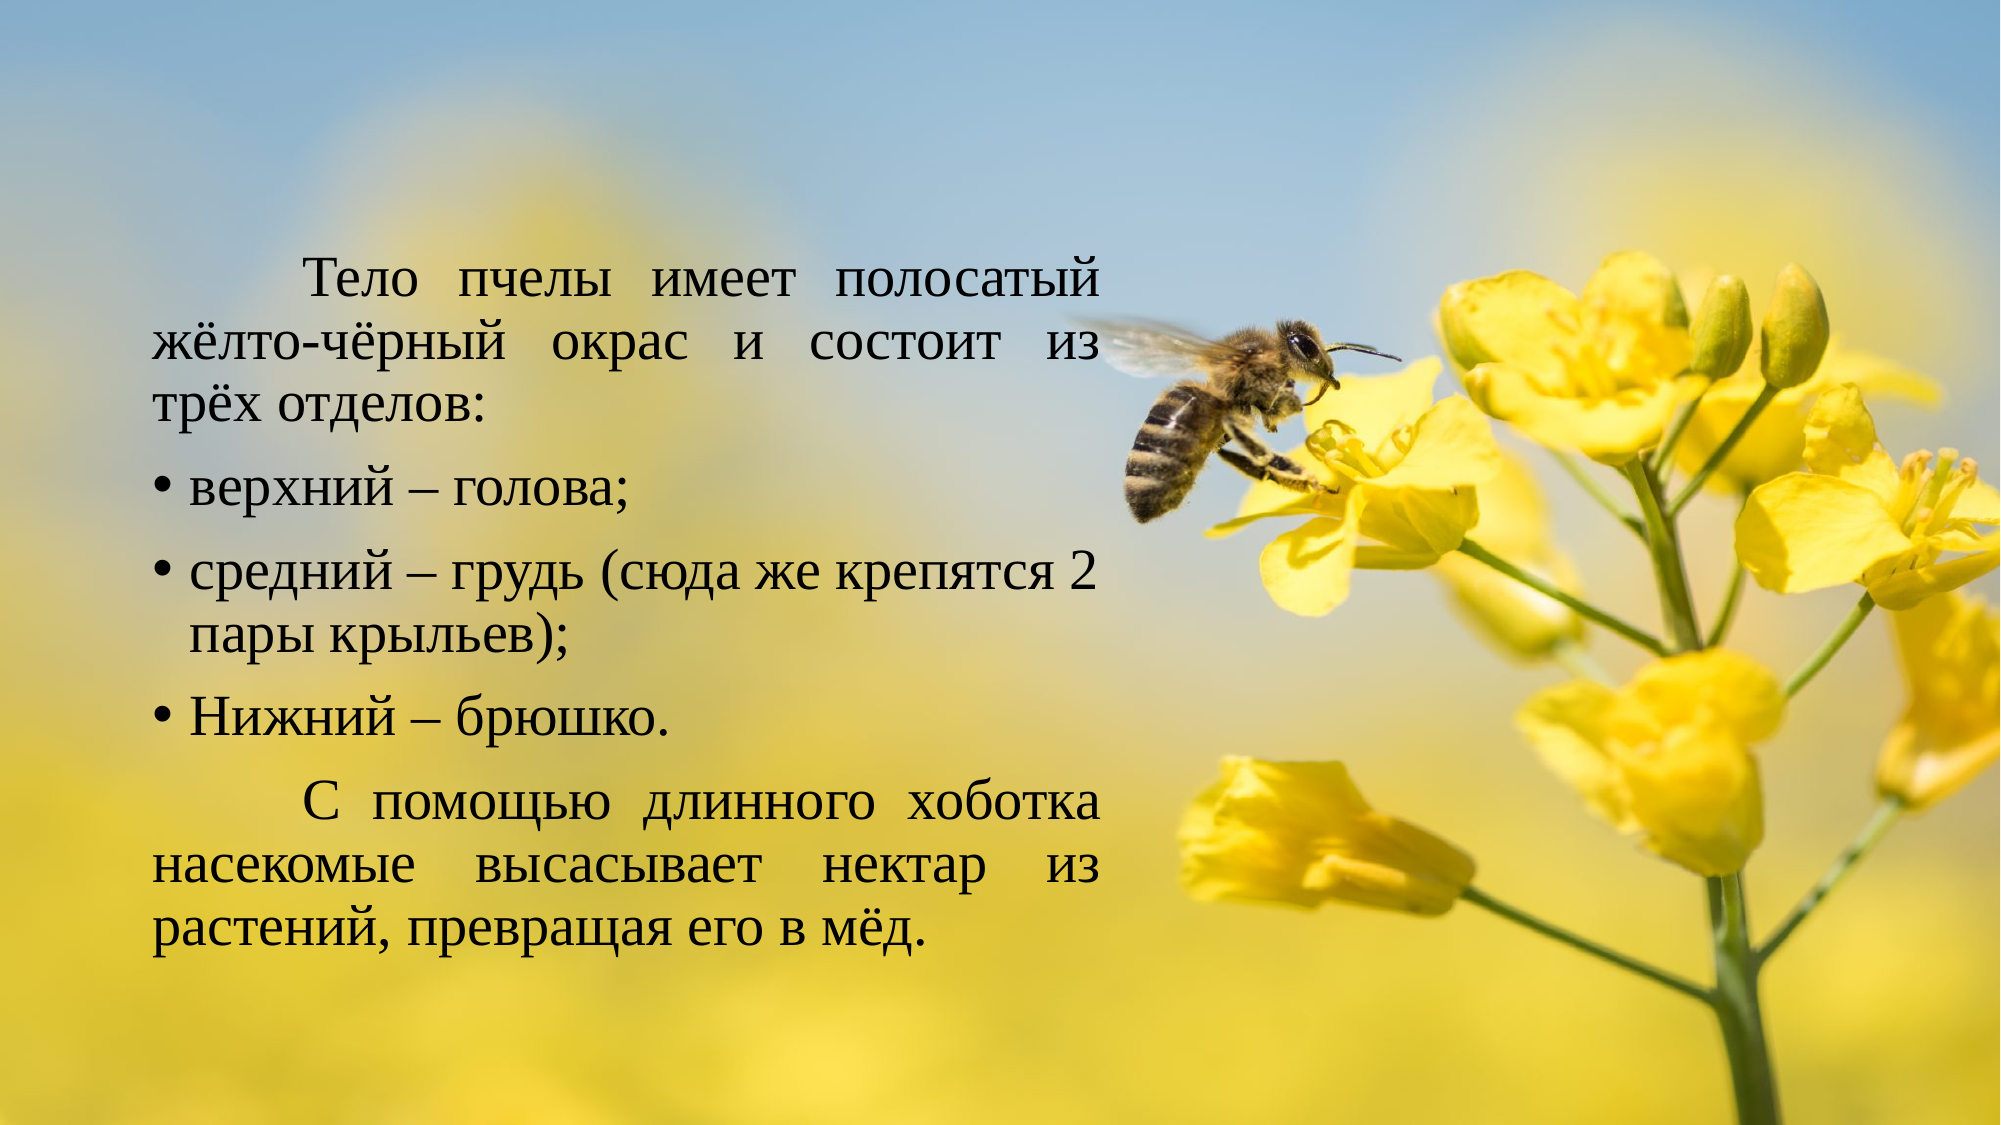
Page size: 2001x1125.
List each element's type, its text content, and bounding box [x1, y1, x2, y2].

picture [0, 0, 2001, 1125]
list Тело пчелы имеет полосатый жёлто-чёрный окрас и состоит из трёх отделов: верхний – голова; средний – грудь (сюда же крепятся 2 пары крыльев); Нижний – брюшко. С помощью длинного хоботка насекомые высасывает нектар из растений, превращая его в мёд. [137, 238, 1117, 1014]
